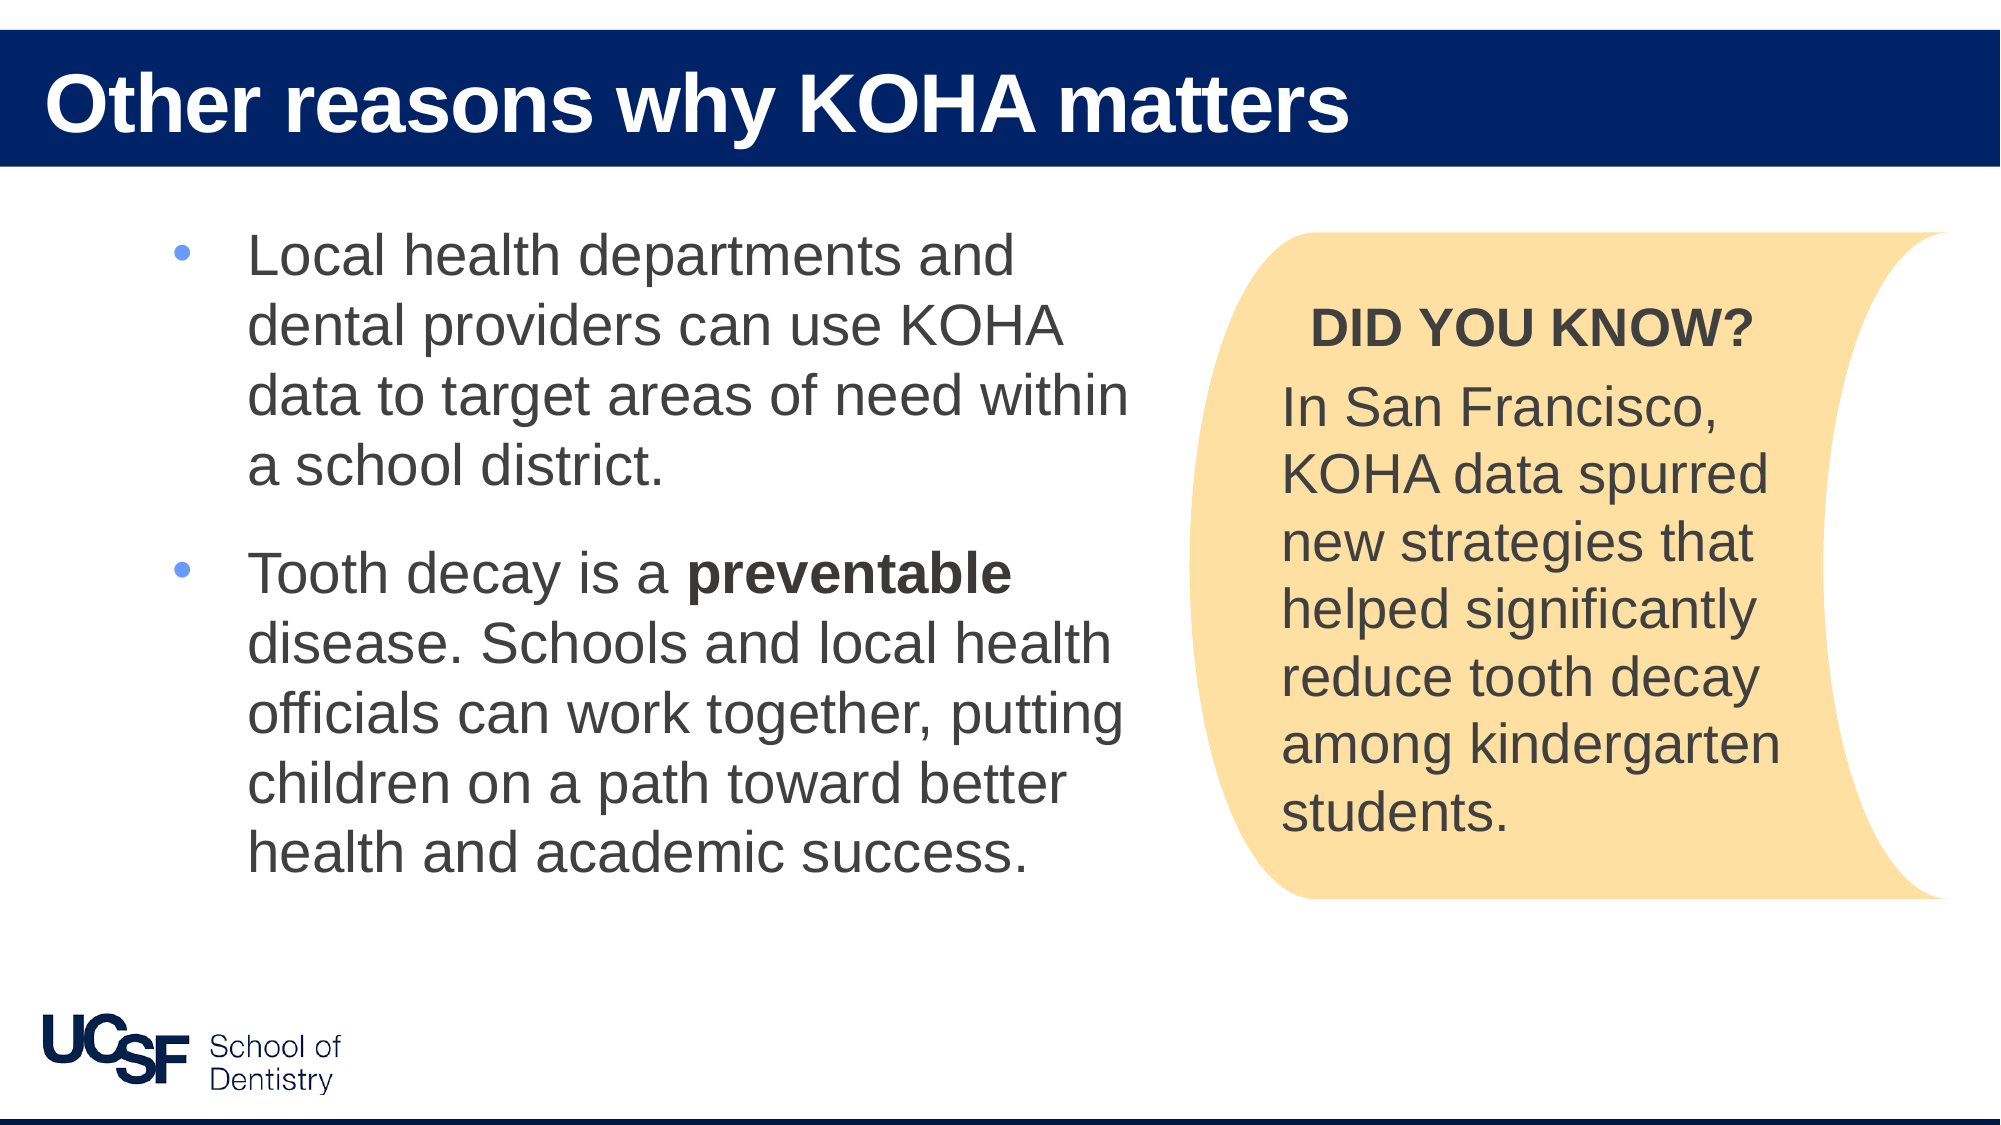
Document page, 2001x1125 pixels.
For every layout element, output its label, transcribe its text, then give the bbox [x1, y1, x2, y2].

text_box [0, 1011, 2000, 1125]
text_box Local health departments and dental providers can use KOHA data to target areas of need within a school district. Tooth decay is a preventable disease. Schools and local health officials can work together, putting children on a path toward better health and academic success. [157, 209, 1181, 892]
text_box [0, 29, 2000, 167]
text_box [1189, 232, 1951, 900]
